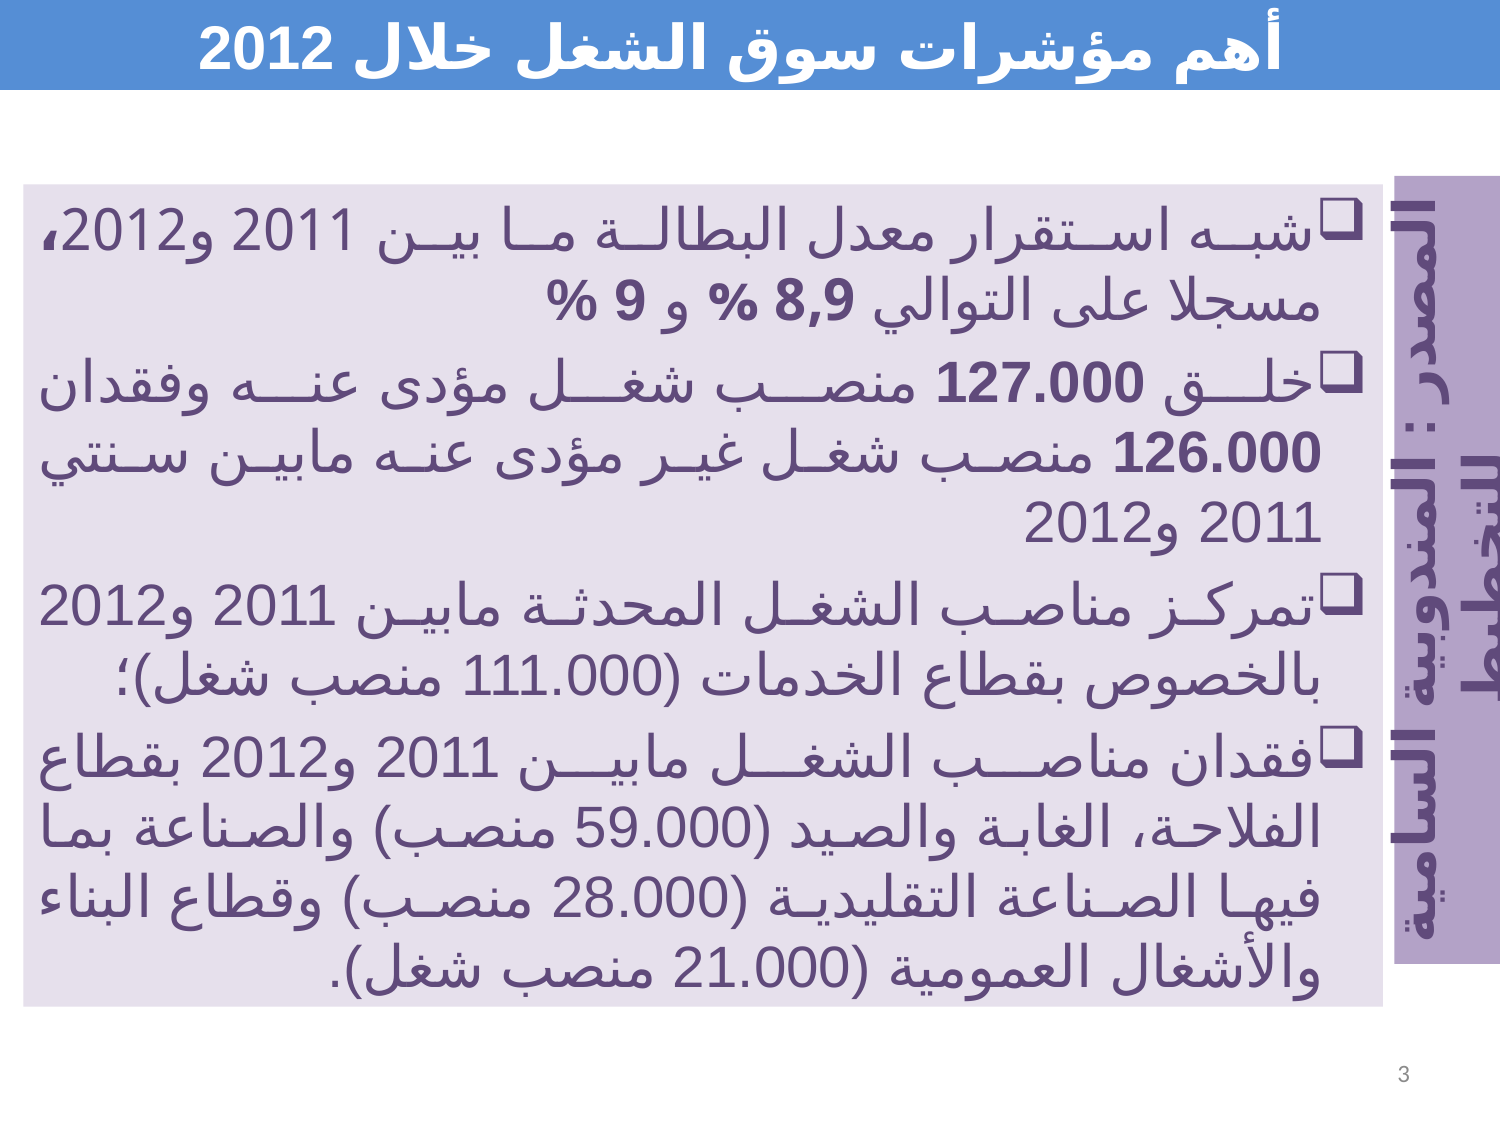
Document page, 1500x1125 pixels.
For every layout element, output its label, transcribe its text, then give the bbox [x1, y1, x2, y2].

text_box المصدر : المندوبية السامية للتخطيط [1392, 174, 1500, 966]
title أهم مؤشرات سوق الشغل خلال 2012 [0, 0, 1500, 91]
text_box شبه استقرار معدل البطالة ما بين 2011 و2012، مسجلا على التوالي 8,9 % و 9 % خلق 127.000 منصب شغل مؤدى عنه وفقدان 126.000 منصب شغل غير مؤدى عنه مابين سنتي 2011 و2012 تمركز مناصب الشغل المحدثة مابين 2011 و2012 بالخصوص بقطاع الخدمات (111.000 منصب شغل)؛ فقدان مناصب الشغل مابين 2011 و2012 بقطاع الفلاحة، الغابة والصيد (59.000 منصب) والصناعة بما فيها الصناعة التقليدية (28.000 منصب) وقطاع البناء والأشغال العمومية (21.000 منصب شغل). [23, 184, 1383, 1007]
slide_number 3 [1074, 1042, 1425, 1103]
